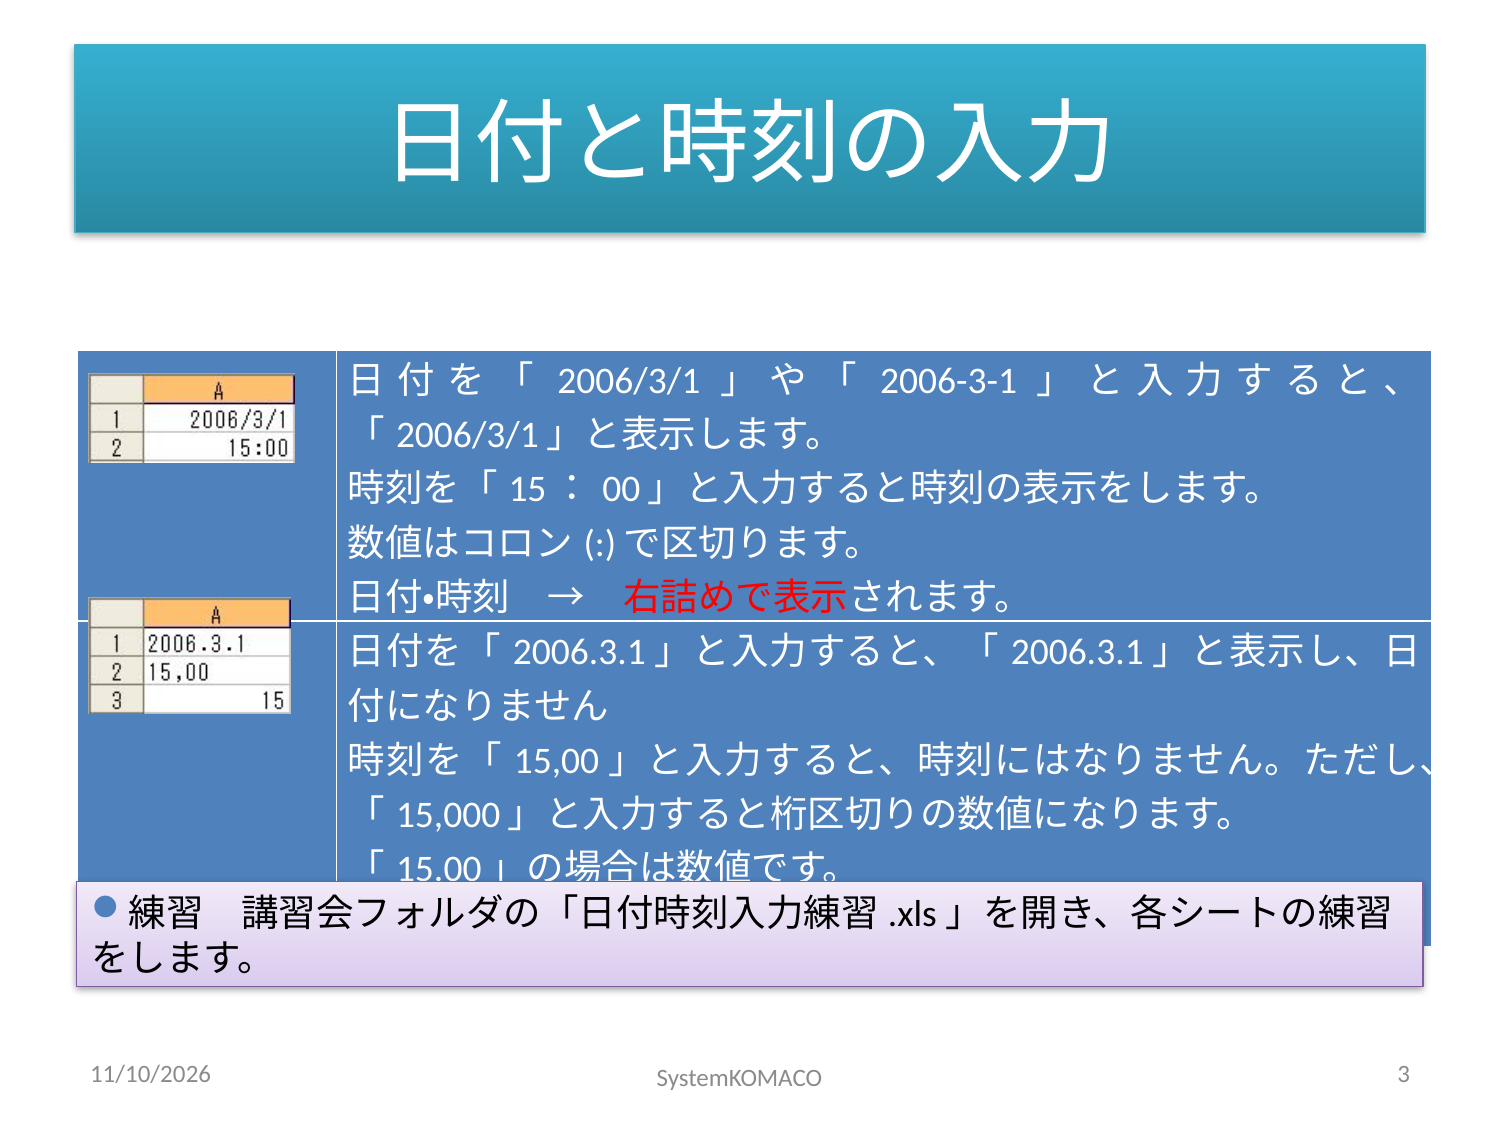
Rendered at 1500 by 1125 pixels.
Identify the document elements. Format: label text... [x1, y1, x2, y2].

table_header 日付を「2006/3/1」や「2006-3-1」と入力すると、「2006/3/1」と表示します。 時刻を「15：00」と入力すると時刻の表示をします。 数値はコロン(:)で区切ります。 日付・時刻 → 右詰めで表示されます。 [337, 351, 1431, 620]
title 日付と時刻の入力 [74, 44, 1426, 233]
slide_number 3 [1074, 1042, 1425, 1103]
table_header [78, 351, 336, 620]
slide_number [75, 1042, 425, 1103]
footer SystemKOMACO [501, 1046, 977, 1107]
table_cell 日付を「2006.3.1」と入力すると、「2006.3.1」と表示し、日付になりません 時刻を「15,00」と入力すると、時刻にはなりません。ただし、「15,000」と入力すると桁区切りの数値になります。 「15.00」の場合は数値です。 左詰めの数値として表示されます。 [337, 622, 1431, 946]
picture [88, 373, 296, 463]
picture [88, 597, 291, 714]
table_cell [78, 622, 336, 879]
text_box 練習 講習会フォルダの「日付時刻入力練習.xls」を開き、各シートの練習をします。 [76, 881, 1424, 987]
